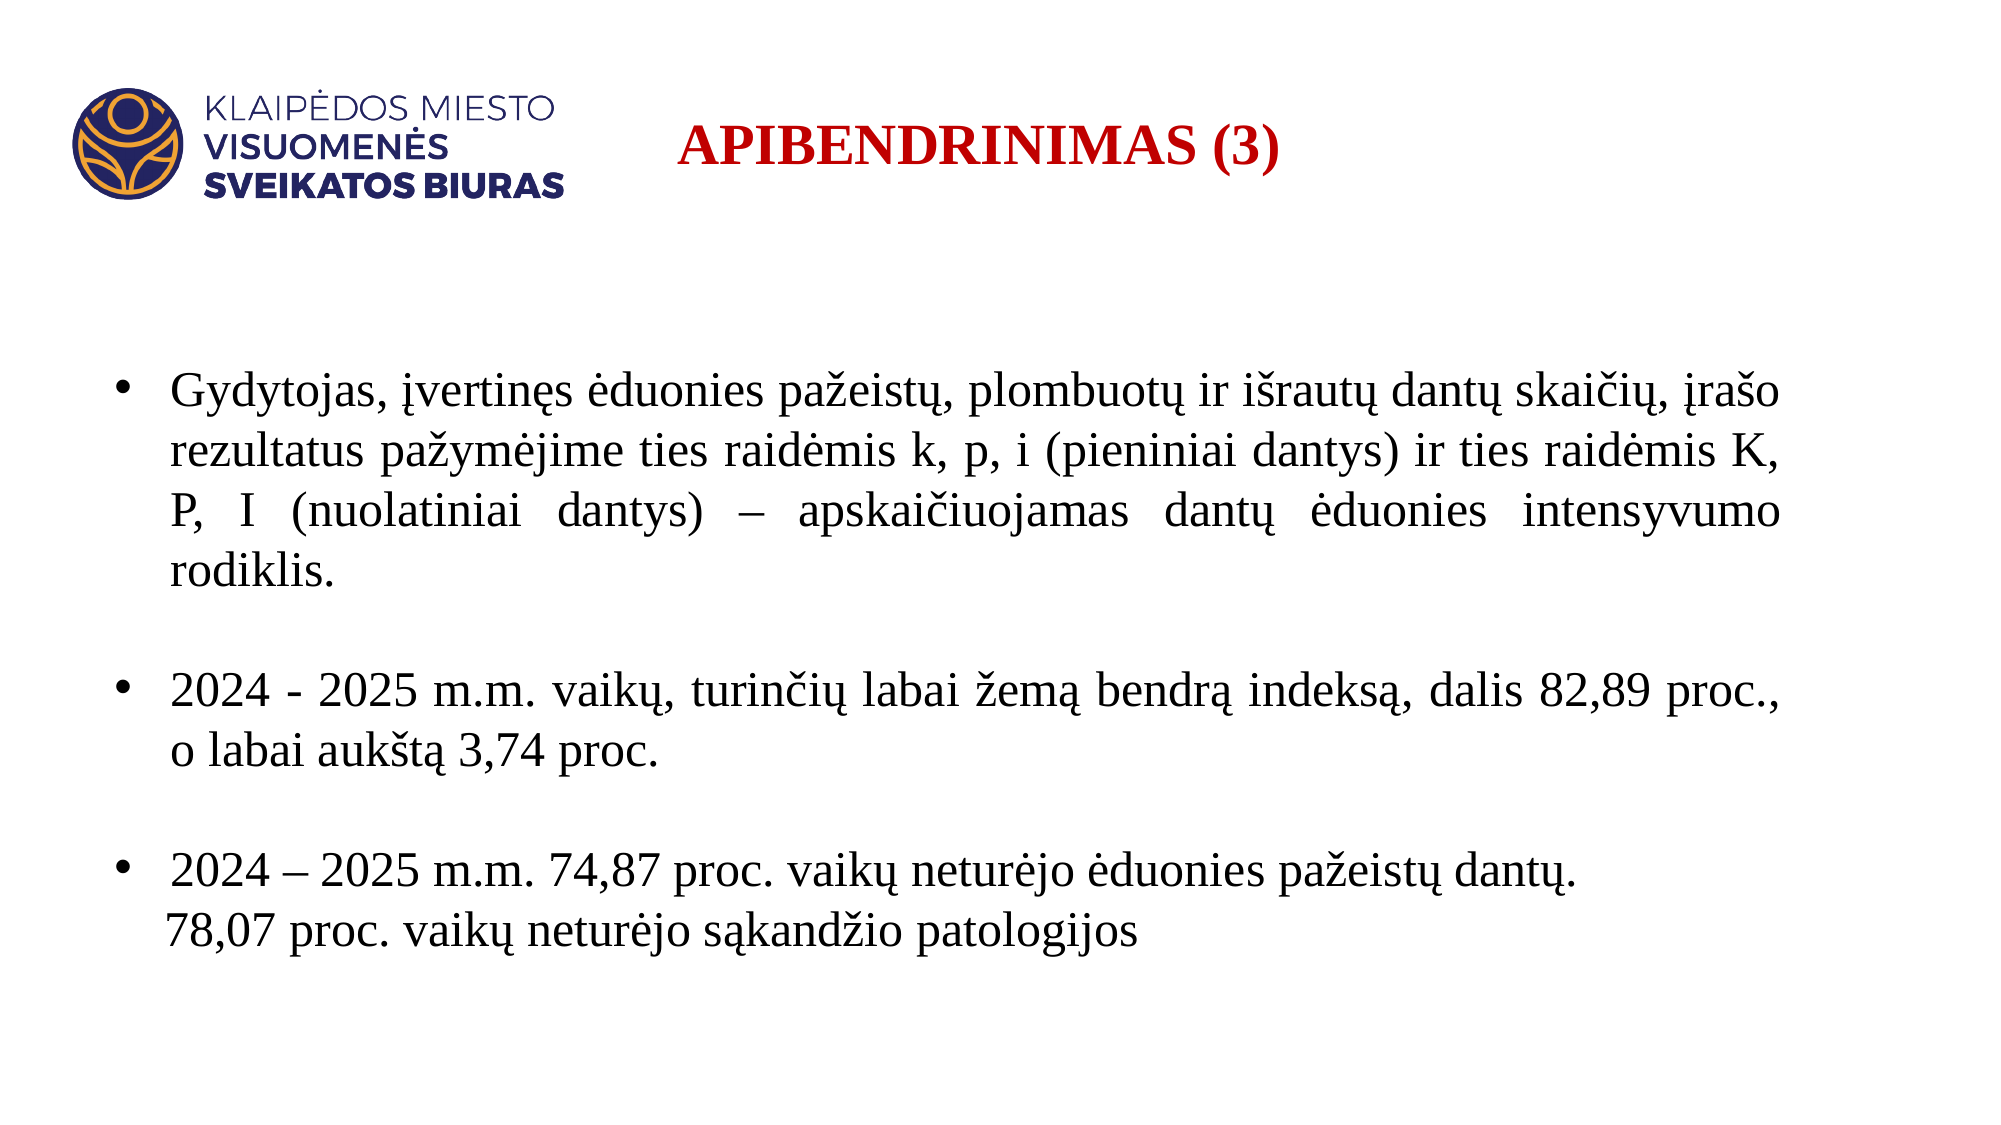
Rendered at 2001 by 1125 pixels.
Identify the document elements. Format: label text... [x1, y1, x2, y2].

text_box Gydytojas, įvertinęs ėduonies pažeistų, plombuotų ir išrautų dantų skaičių, įrašo rezultatus pažymėjime ties raidėmis k, p, i (pieniniai dantys) ir ties raidėmis K, P, I (nuolatiniai dantys) – apskaičiuojamas dantų ėduonies intensyvumo rodiklis. 2024 - 2025 m.m. vaikų, turinčių labai žemą bendrą indeksą, dalis 82,89 proc., o labai aukštą 3,74 proc. 2024 – 2025 m.m. 74,87 proc. vaikų neturėjo ėduonies pažeistų dantų. 78,07 proc. vaikų neturėjo sąkandžio patologijos [99, 349, 1797, 1009]
text_box Apibendrinimas (3) [662, 99, 1296, 184]
picture [72, 88, 564, 200]
